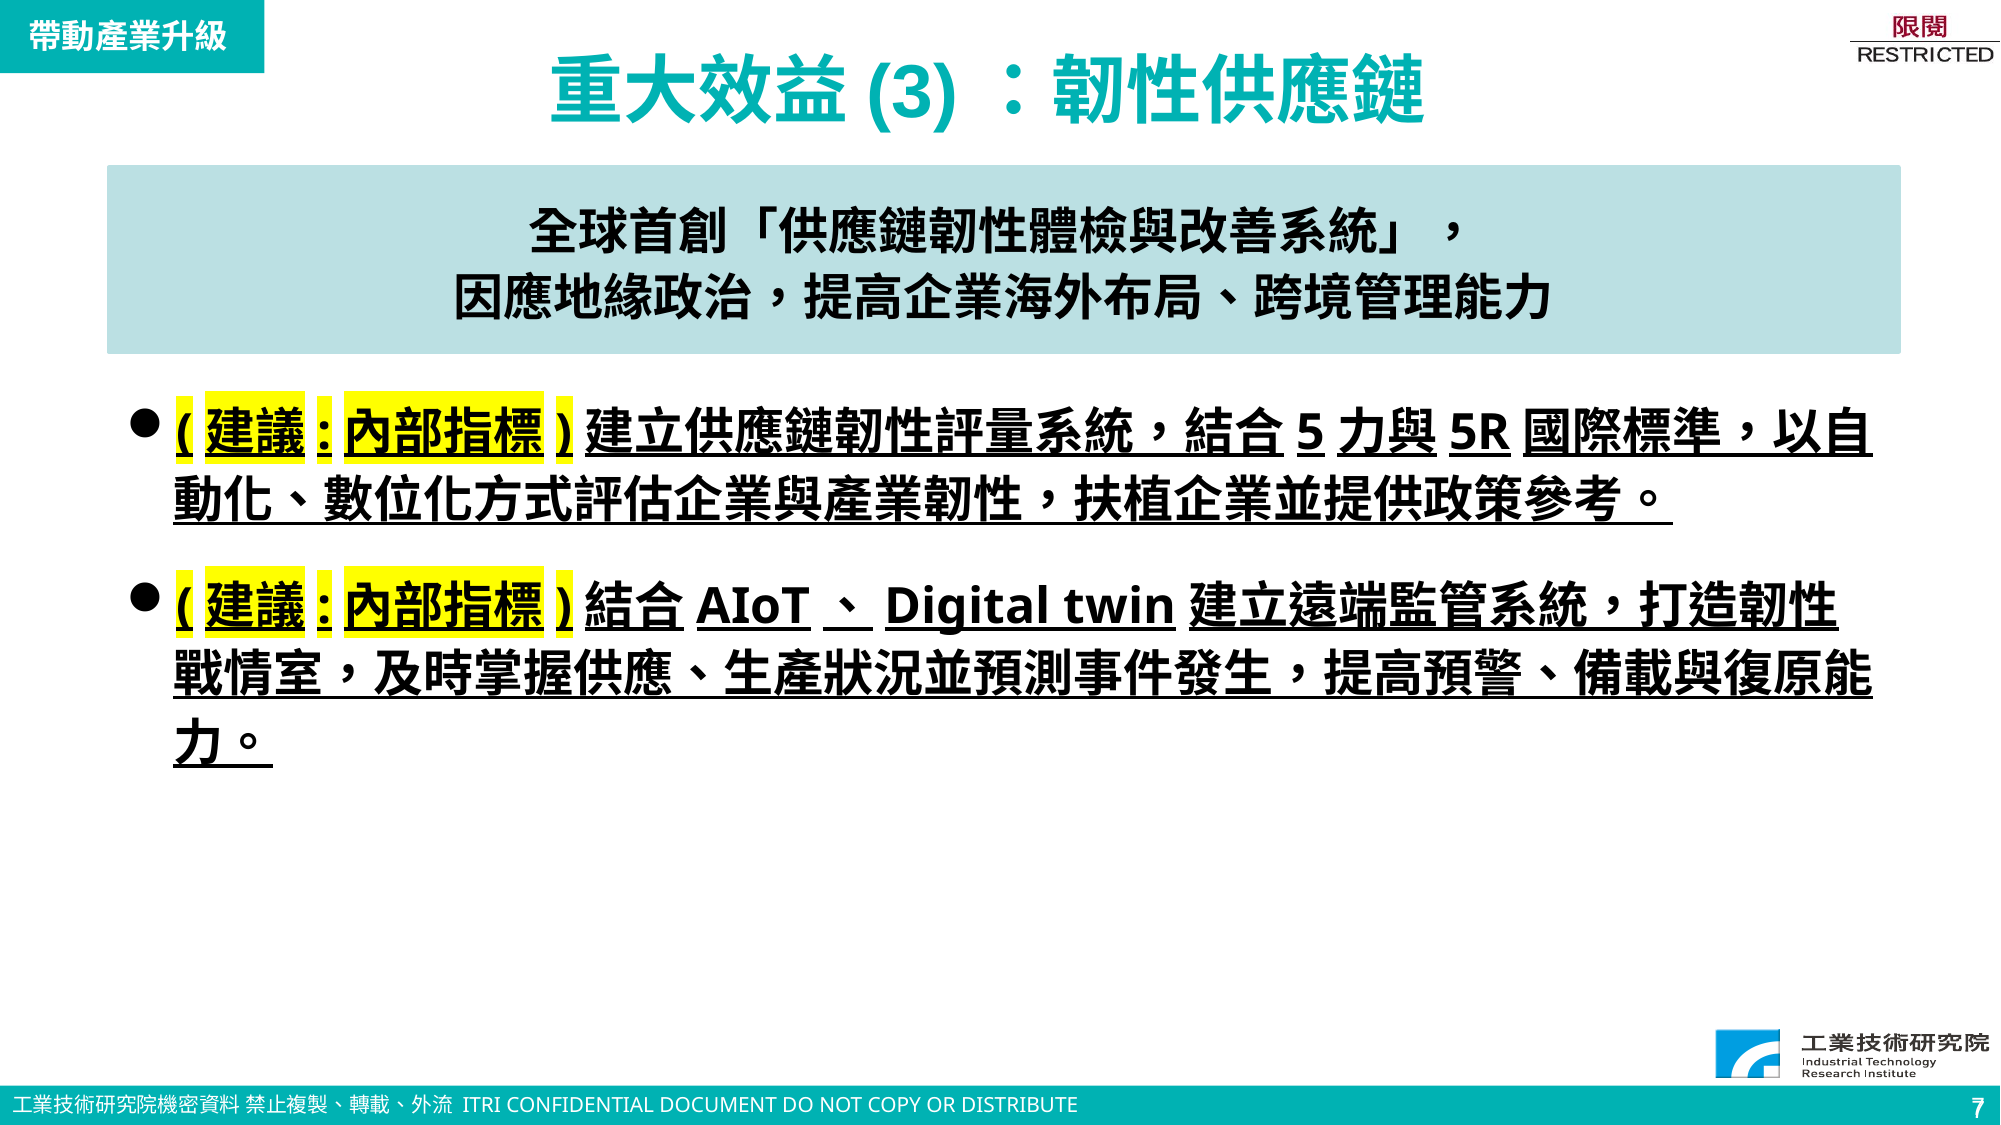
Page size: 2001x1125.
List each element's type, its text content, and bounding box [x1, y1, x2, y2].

text_box (建議:內部指標)建立供應鏈韌性評量系統，結合5力與5R國際標準，以自動化、數位化方式評估企業與產業韌性，扶植企業並提供政策參考。 (建議:內部指標)結合AIoT、Digital twin建立遠端監管系統，打造韌性戰情室，及時掌握供應、生產狀況並預測事件發生，提高預警、備載與復原能力。 [111, 383, 1899, 866]
picture [1850, 13, 2000, 65]
text_box 7 [1875, 1085, 2000, 1125]
text_box 重大效益(3)：韌性供應鏈 [179, 35, 1814, 140]
text_box 全球首創「供應鏈韌性體檢與改善系統」， 因應地緣政治，提高企業海外布局、跨境管理能力 [107, 165, 1901, 354]
text_box 帶動產業升級 [0, 0, 266, 75]
